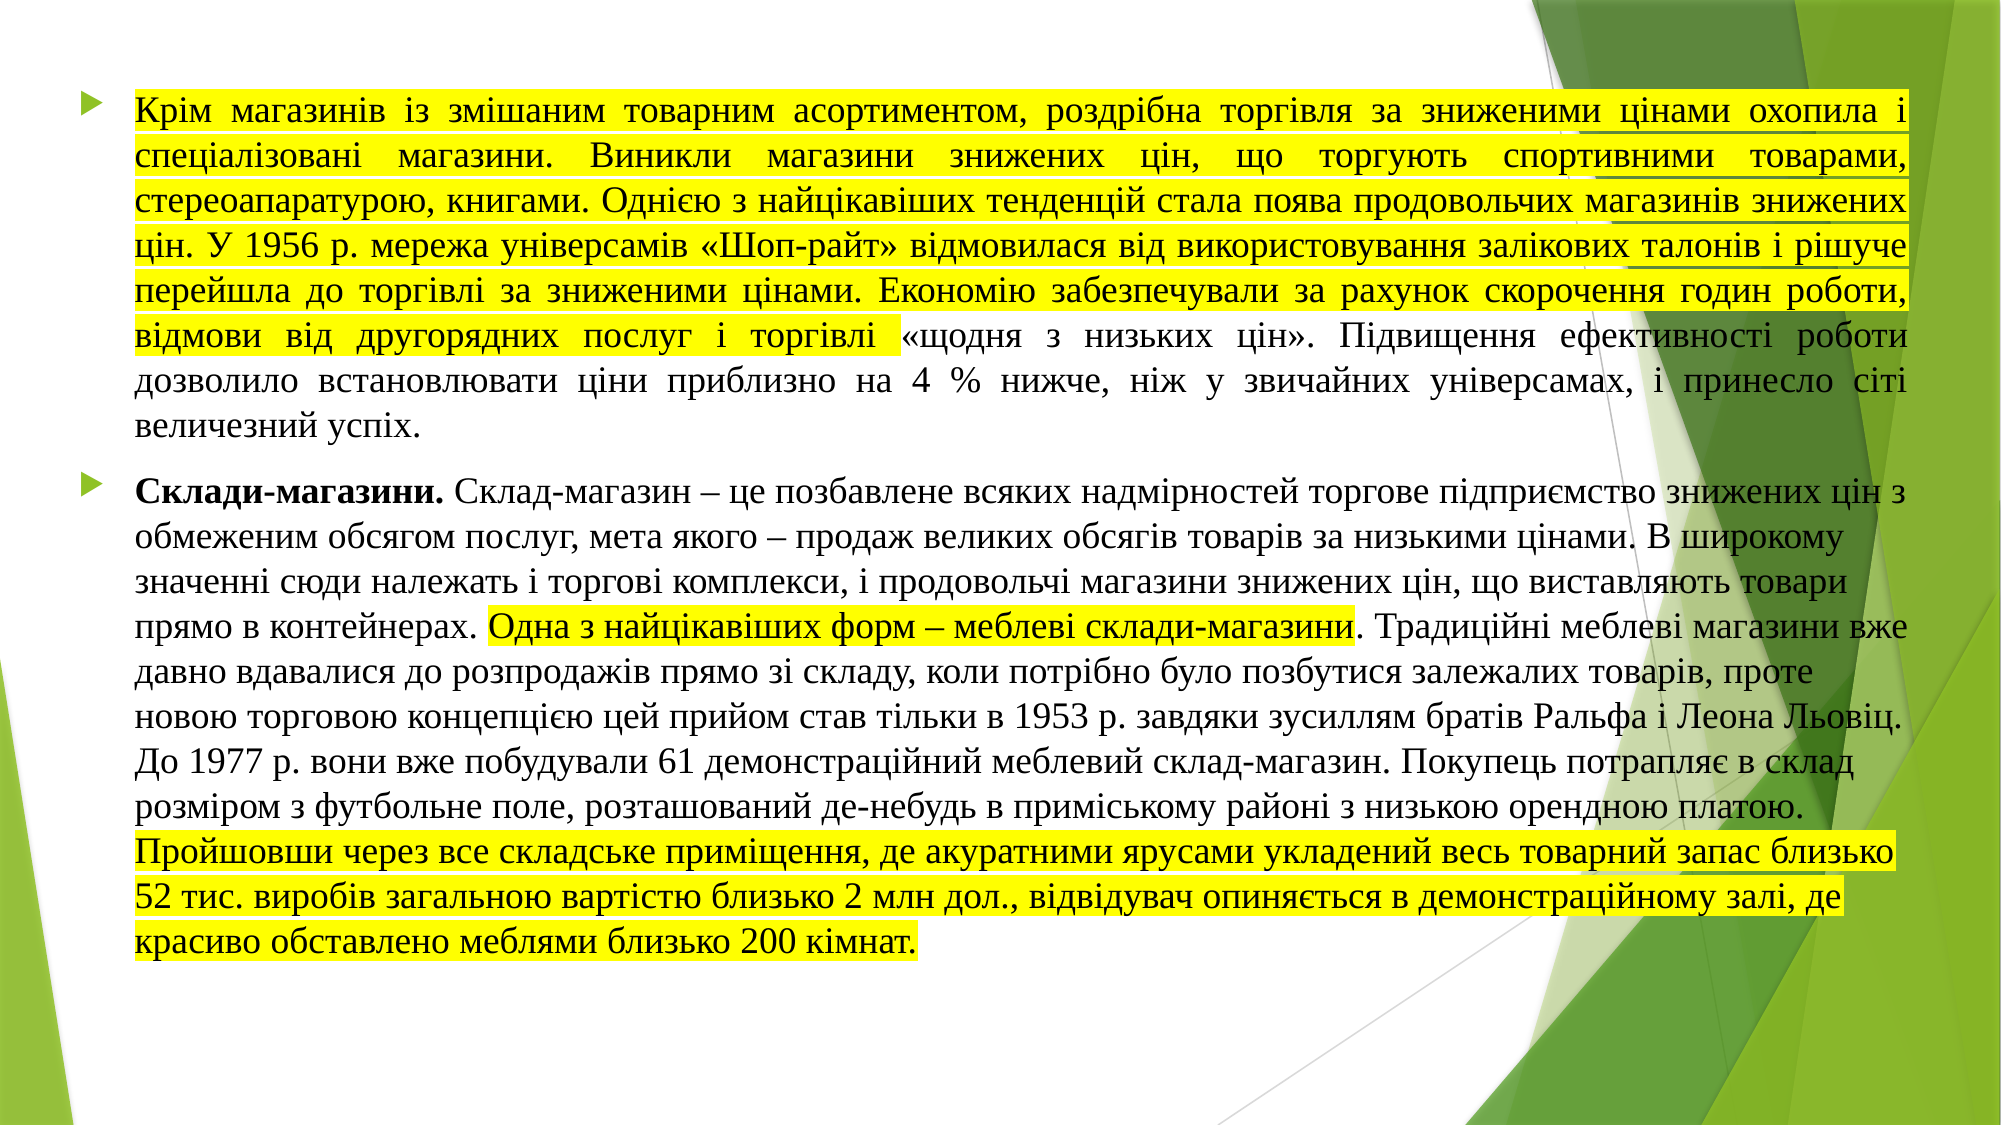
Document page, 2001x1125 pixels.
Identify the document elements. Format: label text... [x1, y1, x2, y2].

list Крім магазинів із змішаним товарним асортиментом, роздрібна торгівля за зниженими цінами охопила і спеціалізовані магазини. Виникли магазини знижених цін, що торгують спортивними товарами, стереоапаратурою, книгами. Однією з найцікавіших тенденцій стала поява продовольчих магазинів знижених цін. У 1956 р. мережа універсамів «Шоп-райт» відмовилася від використовування залікових талонів і рішуче перейшла до торгівлі за зниженими цінами. Економію забезпечували за рахунок скорочення годин роботи, відмови від другорядних послуг і торгівлі «щодня з низьких цін». Підвищення ефективності роботи дозволило встановлювати ціни приблизно на 4 % нижче, ніж у звичайних універсамах, і принесло сіті величезний успіх. Склади-магазини. Склад-магазин – це позбавлене всяких надмірностей торгове підприємство знижених цін з обмеженим обсягом послуг, мета якого – продаж великих обсягів товарів за низькими цінами. В широкому значенні сюди належать і торгові комплекси, і продовольчі магазини знижених цін, що виставляють товари прямо в контейнерах. Одна з найцікавіших форм – меблеві склади-магазини. Традиційні меблеві магазини вже давно вдавалися до розпродажів прямо зі складу, коли потрібно було позбутися залежалих товарів, проте новою торговою концепцією цей прийом став тільки в 1953 р. завдяки зусиллям братів Ральфа і Леона Льовіц. До 1977 р. вони вже побудували 61 демонстраційний меблевий склад-магазин. Покупець потрапляє в склад розміром з футбольне поле, розташований де-небудь в приміському районі з низькою орендною платою. Пройшовши через все складське приміщення, де акуратними ярусами укладений весь товарний запас близько 52 тис. виробів загальною вартістю близько 2 млн дол., відвідувач опиняється в демонстраційному залі, де красиво обставлено меблями близько 200 кімнат. [63, 77, 1925, 1104]
